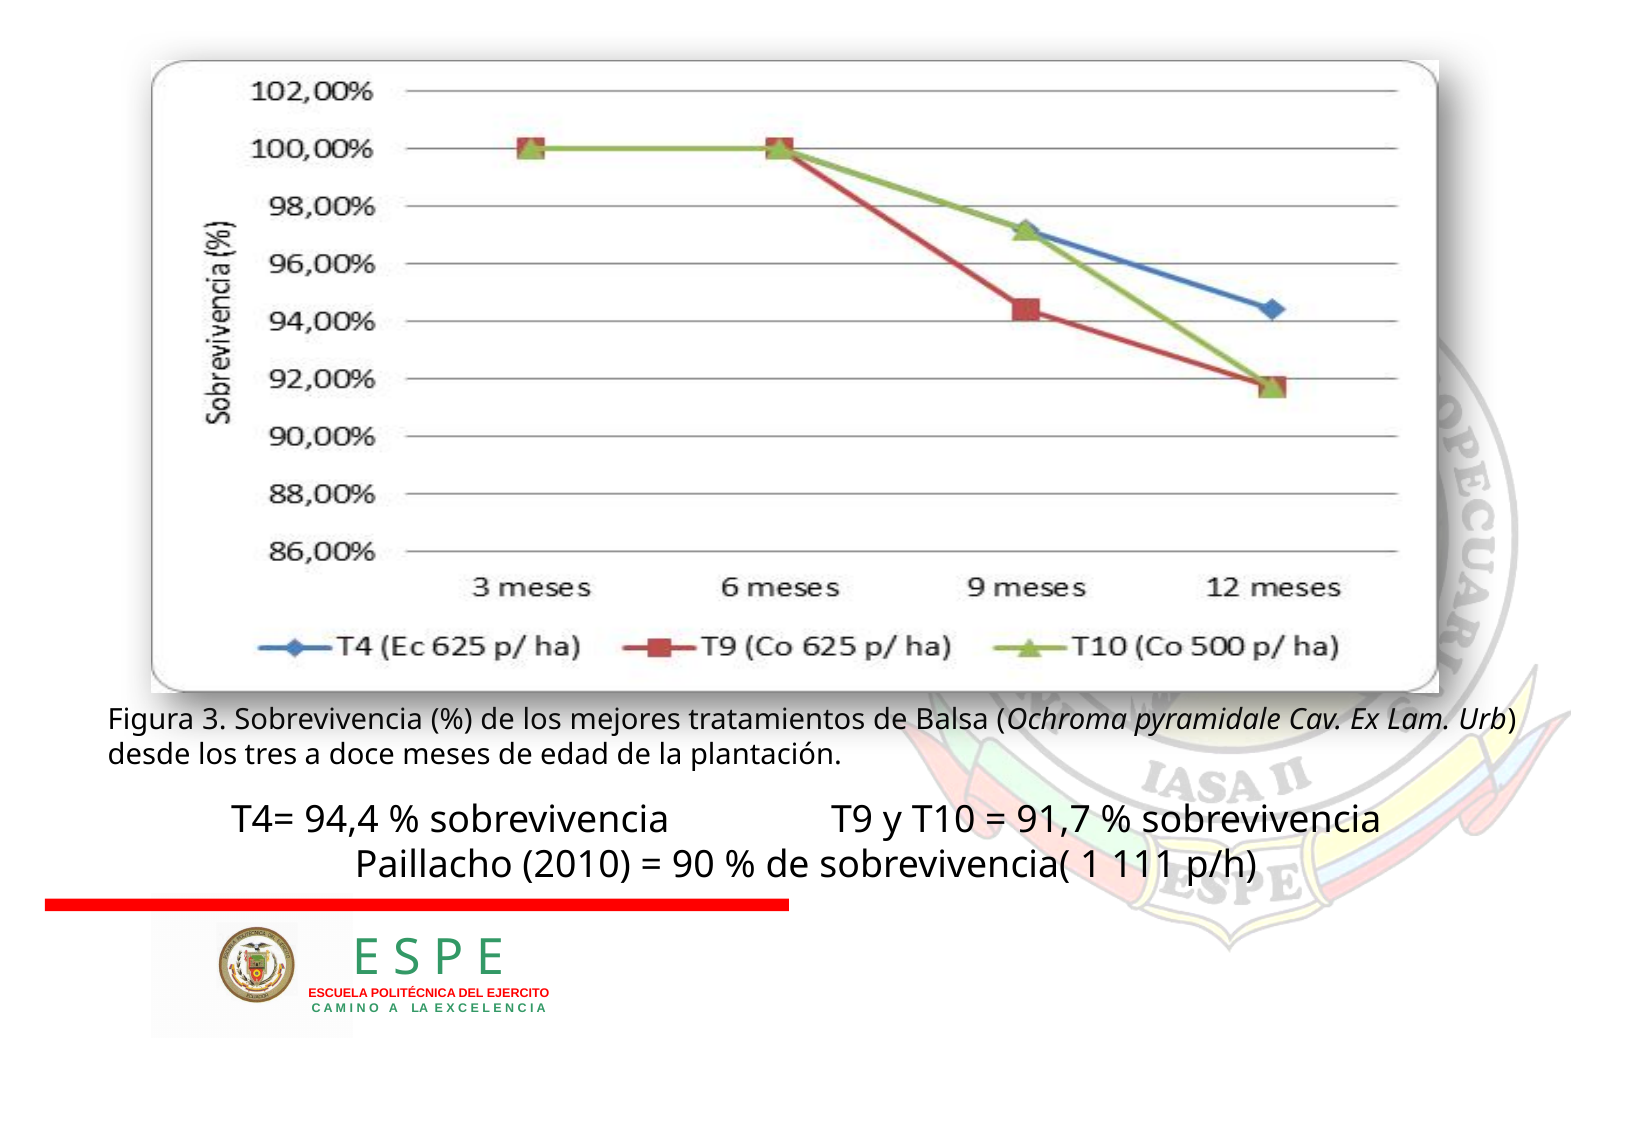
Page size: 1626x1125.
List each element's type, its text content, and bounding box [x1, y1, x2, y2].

text_box T4= 94,4 % sobrevivencia T9 y T10 = 91,7 % sobrevivencia Paillacho (2010) = 90 % de sobrevivencia( 1 111 p/h) [186, 787, 885, 892]
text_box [150, 892, 353, 1039]
text_box E S P E ESCUELA POLITÉCNICA DEL EJERCITO C A M I N O A LA E X C E L E N C I A [357, 916, 577, 1024]
list Figura 3. Sobrevivencia (%) de los mejores tratamientos de Balsa (Ochroma pyramidale Cav. Ex Lam. Urb) desde los tres a doce meses de edad de la plantación. [91, 692, 885, 823]
picture [150, 60, 1572, 953]
